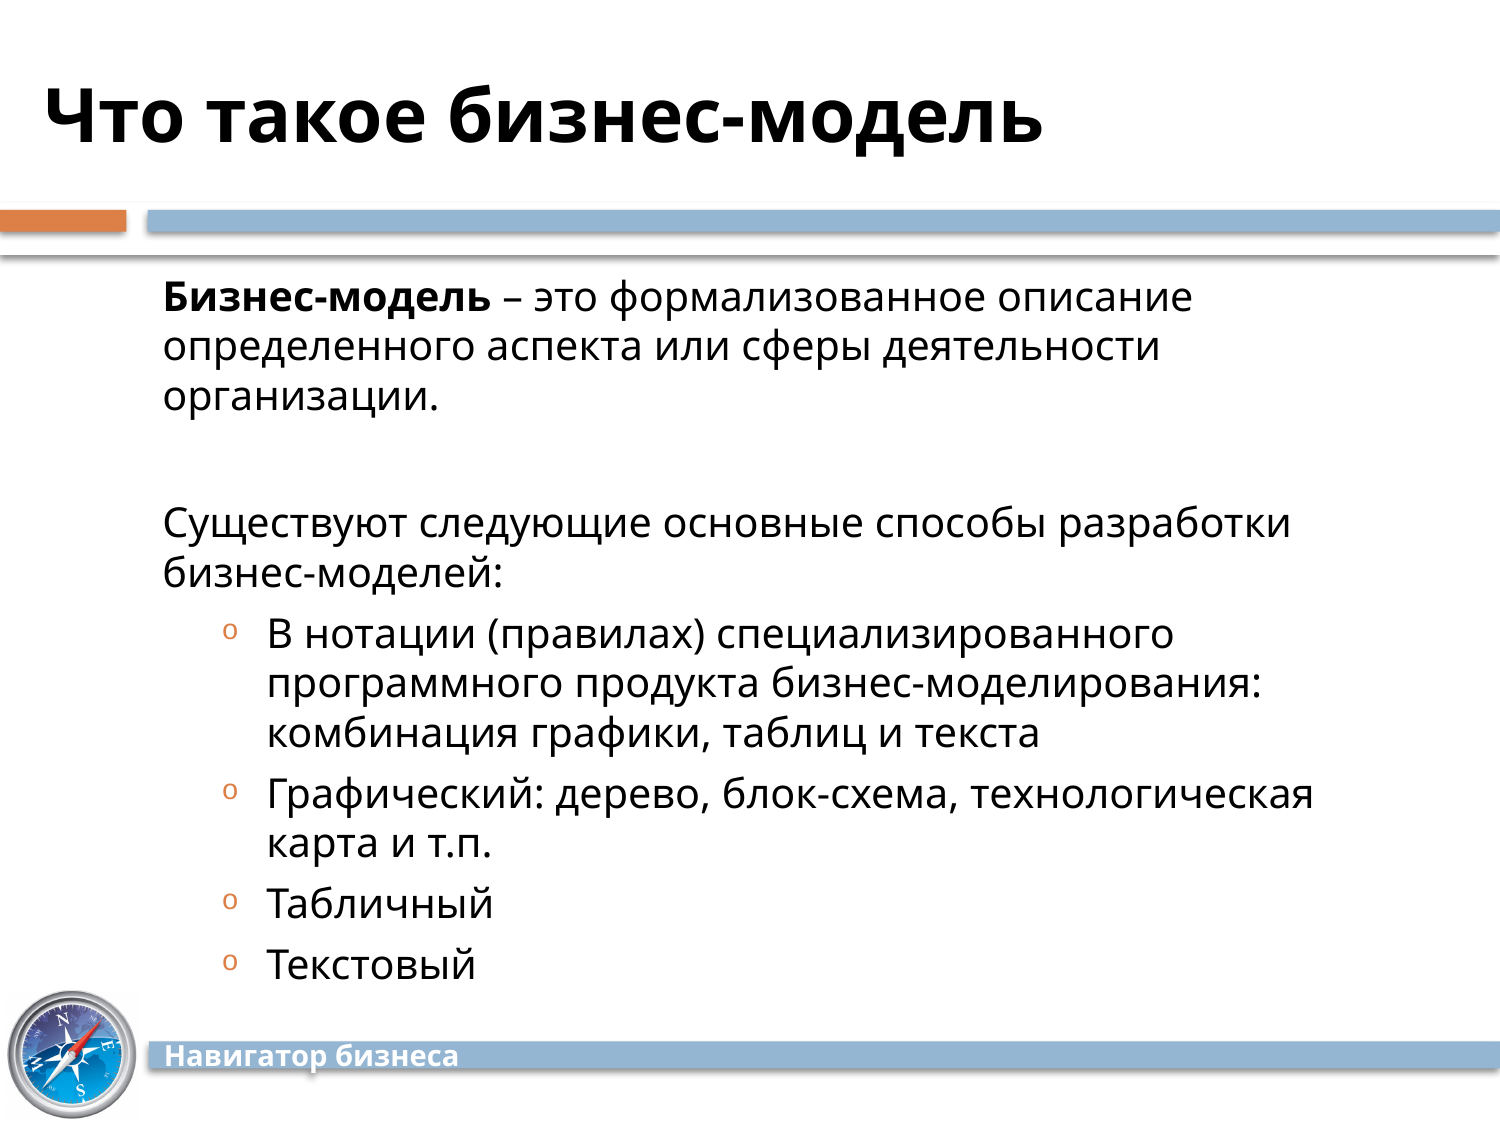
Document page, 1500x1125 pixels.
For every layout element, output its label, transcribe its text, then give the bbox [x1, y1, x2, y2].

list Бизнес-модель – это формализованное описание определенного аспекта или сферы деятельности организации. Существуют следующие основные способы разработки бизнес-моделей: В нотации (правилах) специализированного программного продукта бизнес-моделирования: комбинация графики, таблиц и текста Графический: дерево, блок-схема, технологическая карта и т.п. Табличный Текстовый [144, 259, 1441, 1003]
title Что такое бизнес-модель [29, 30, 1367, 194]
